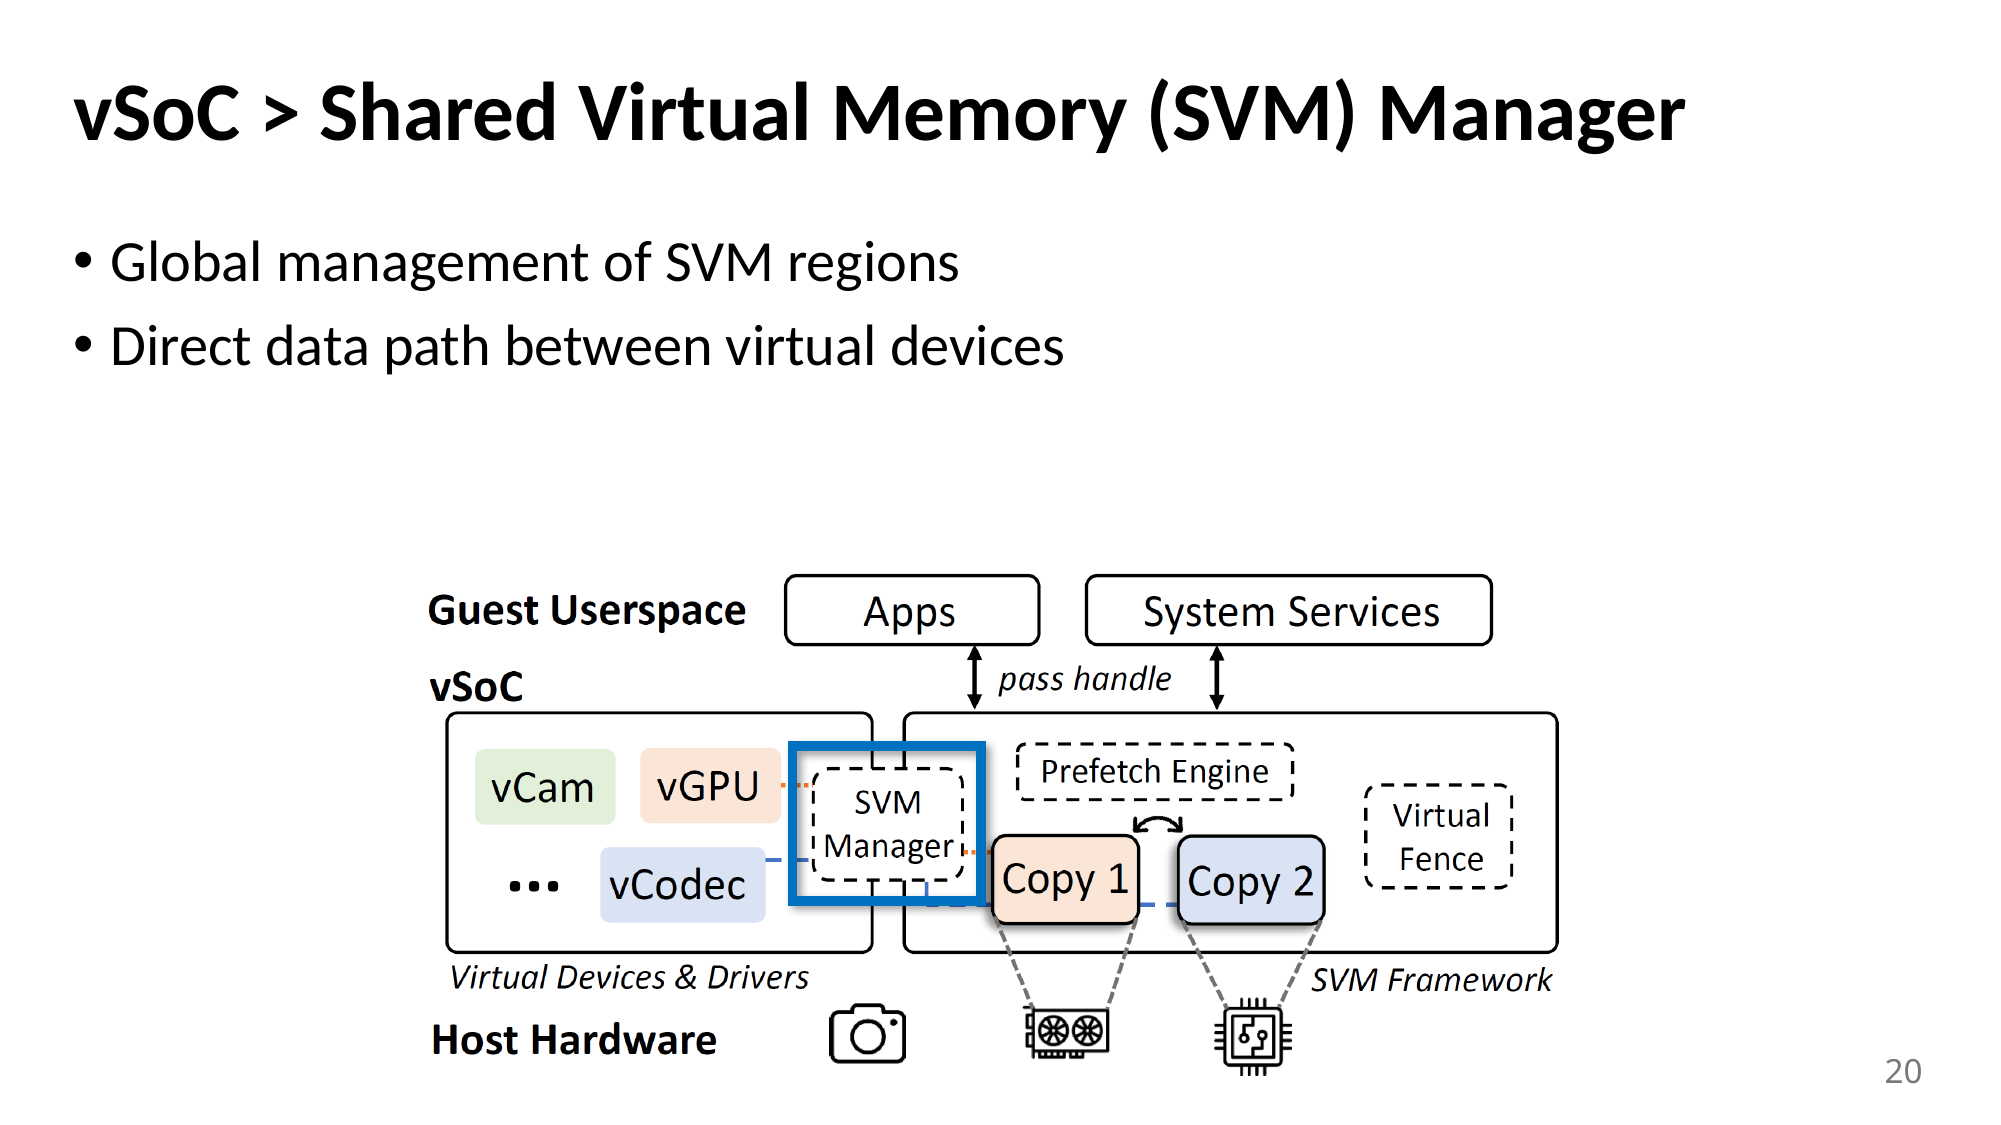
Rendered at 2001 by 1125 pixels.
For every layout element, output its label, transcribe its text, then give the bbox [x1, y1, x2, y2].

picture [406, 554, 1594, 1096]
list Global management of SVM regions Direct data path between virtual devices [58, 223, 1938, 1103]
title vSoC > Shared Virtual Memory (SVM) Manager [58, 4, 1938, 222]
slide_number 20 [1412, 1042, 1938, 1103]
